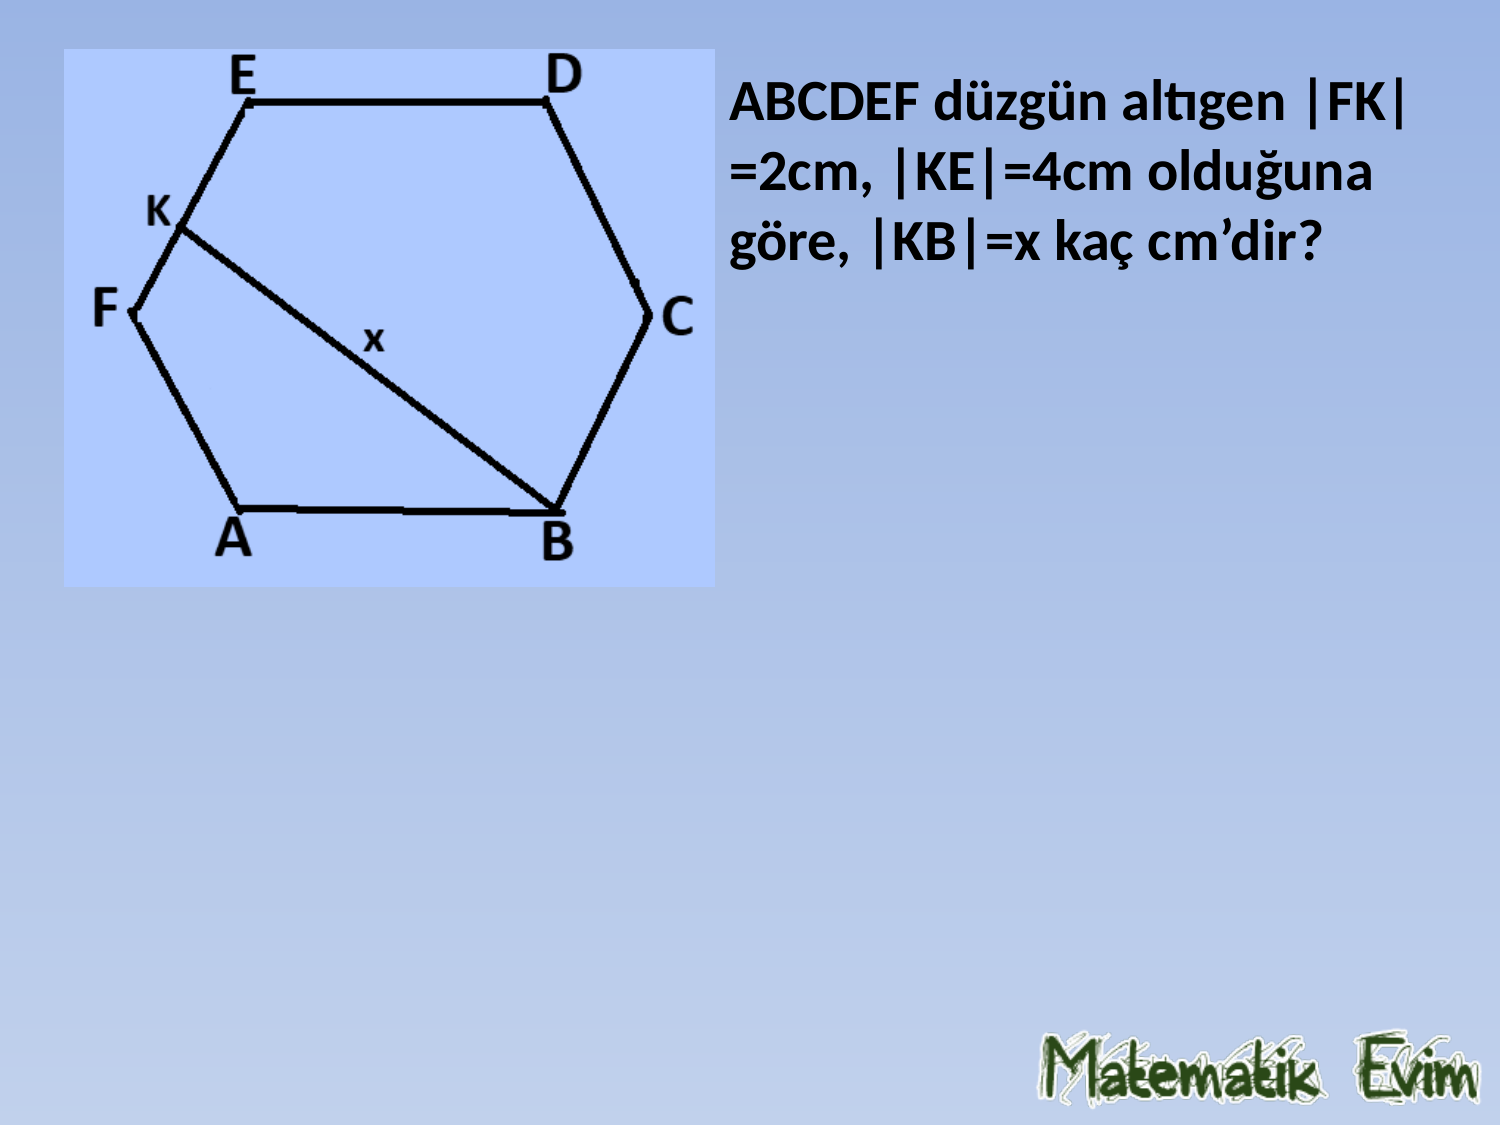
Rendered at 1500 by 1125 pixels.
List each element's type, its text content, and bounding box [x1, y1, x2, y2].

picture [64, 48, 715, 587]
text_box ABCDEF düzgün altıgen |FK|=2cm, |KE|=4cm olduğuna göre, |KB|=x kaç cm’dir? [719, 54, 1465, 280]
picture [1021, 1011, 1496, 1125]
